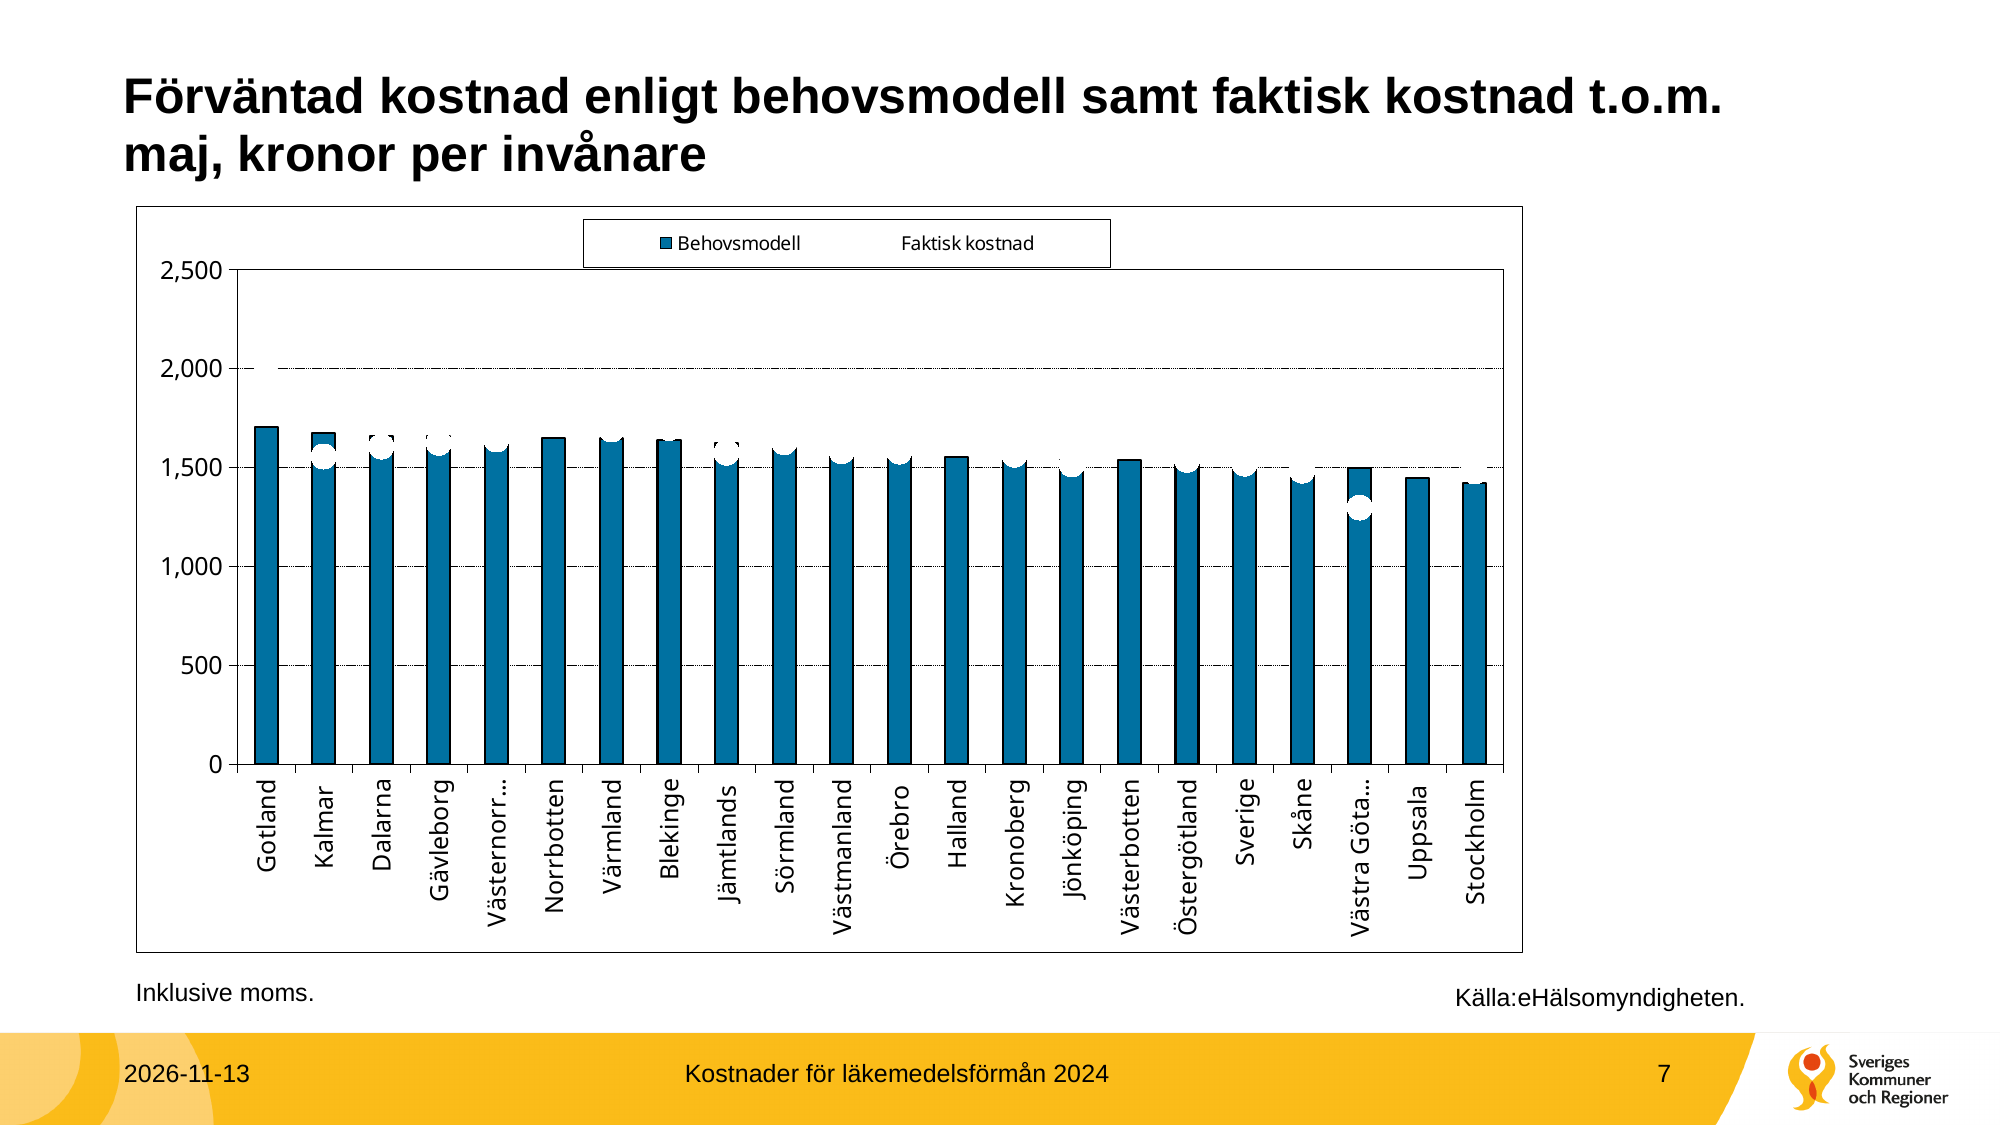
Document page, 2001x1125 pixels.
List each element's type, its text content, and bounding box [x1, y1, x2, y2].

picture [0, 0, 2000, 1125]
title Förväntad kostnad enligt behovsmodell samt faktisk kostnad t.o.m. maj, kronor per invånare [108, 60, 1761, 180]
slide_number 7 [1477, 1042, 1687, 1103]
footer Kostnader för läkemedelsförmån 2024 [403, 1042, 1393, 1103]
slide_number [108, 1042, 318, 1103]
chart [136, 206, 1523, 953]
